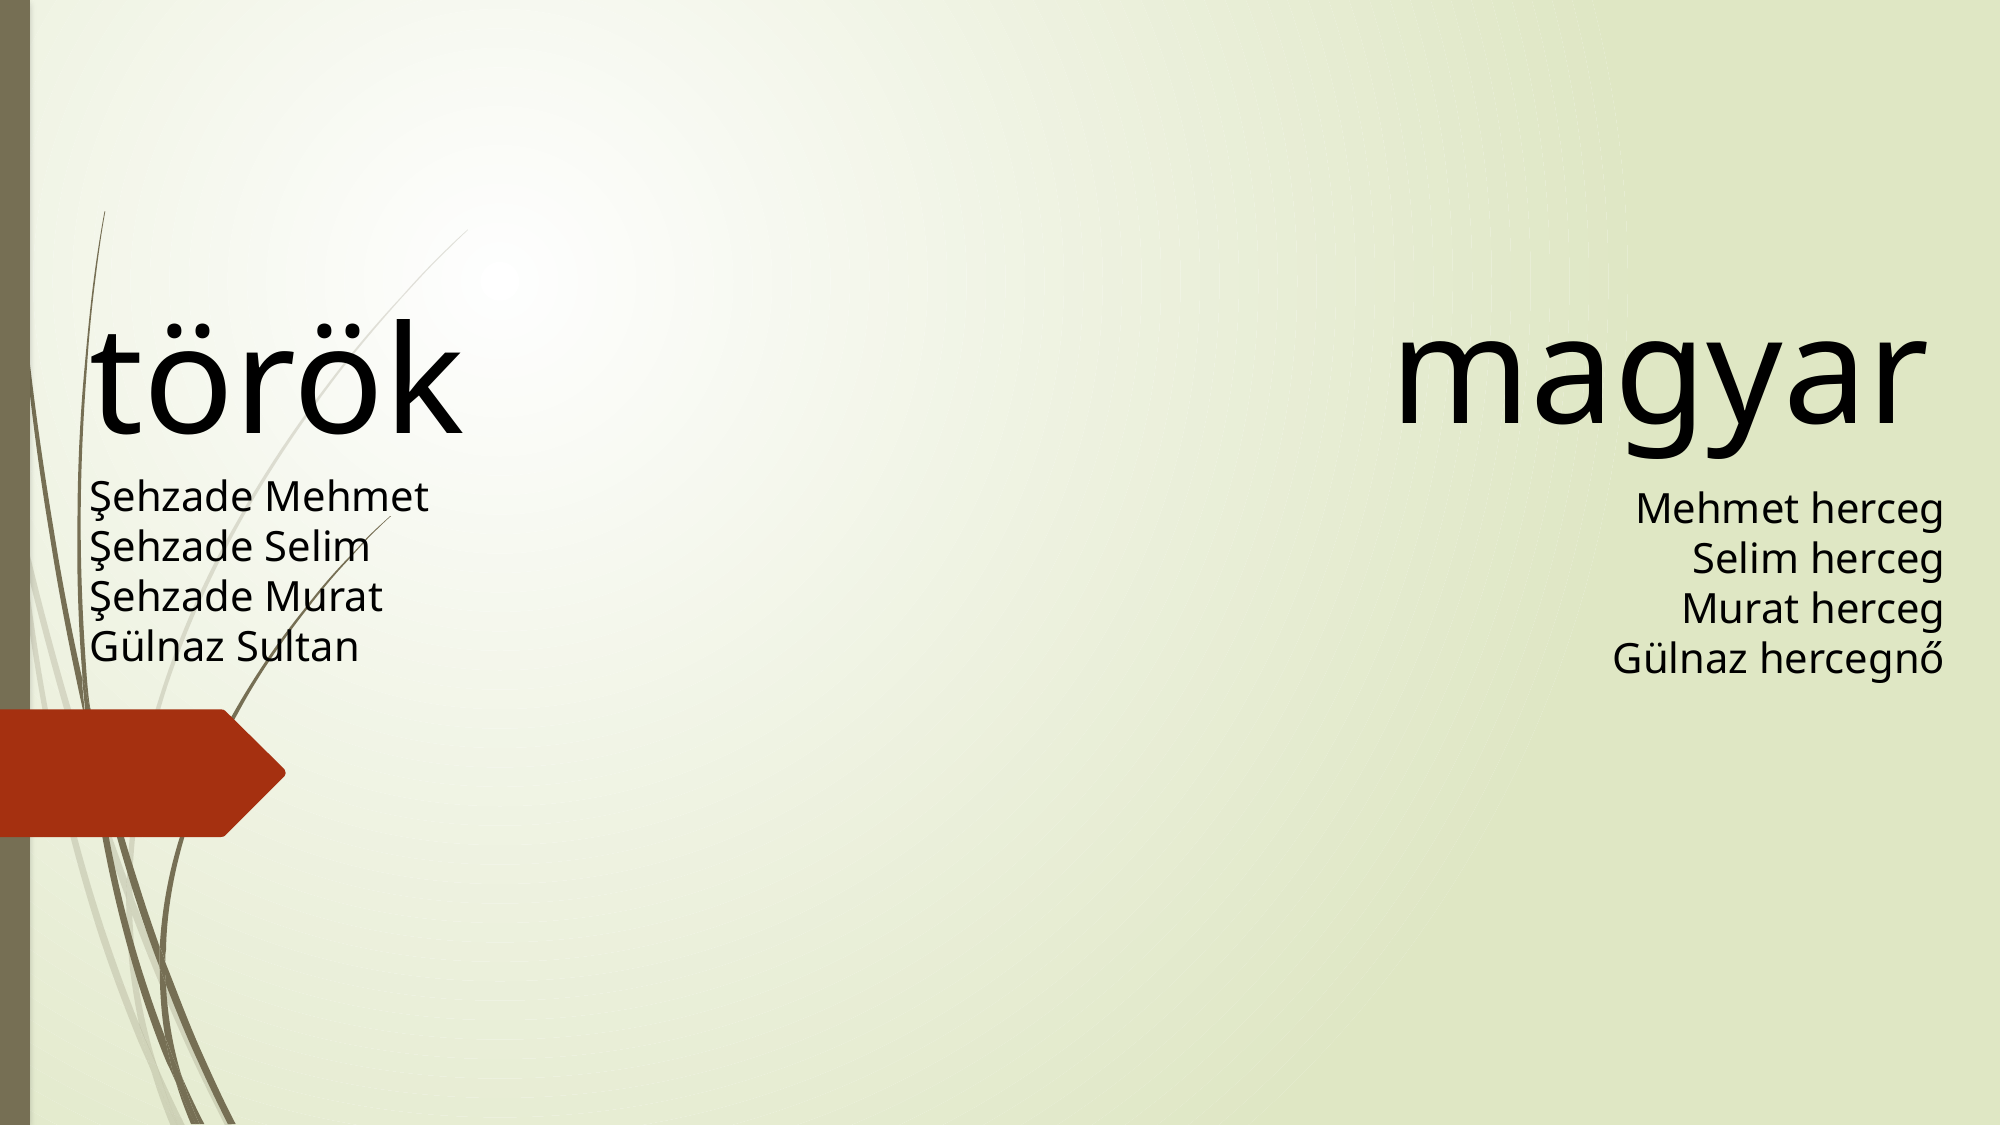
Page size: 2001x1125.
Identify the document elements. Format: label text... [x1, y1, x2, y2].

text_box török [75, 275, 1004, 471]
text_box Mehmet herceg Selim herceg Murat herceg Gülnaz hercegnő [1328, 474, 1960, 690]
text_box Şehzade Mehmet Şehzade Selim Şehzade Murat Gülnaz Sultan [75, 462, 707, 678]
text_box magyar [1375, 265, 2000, 461]
